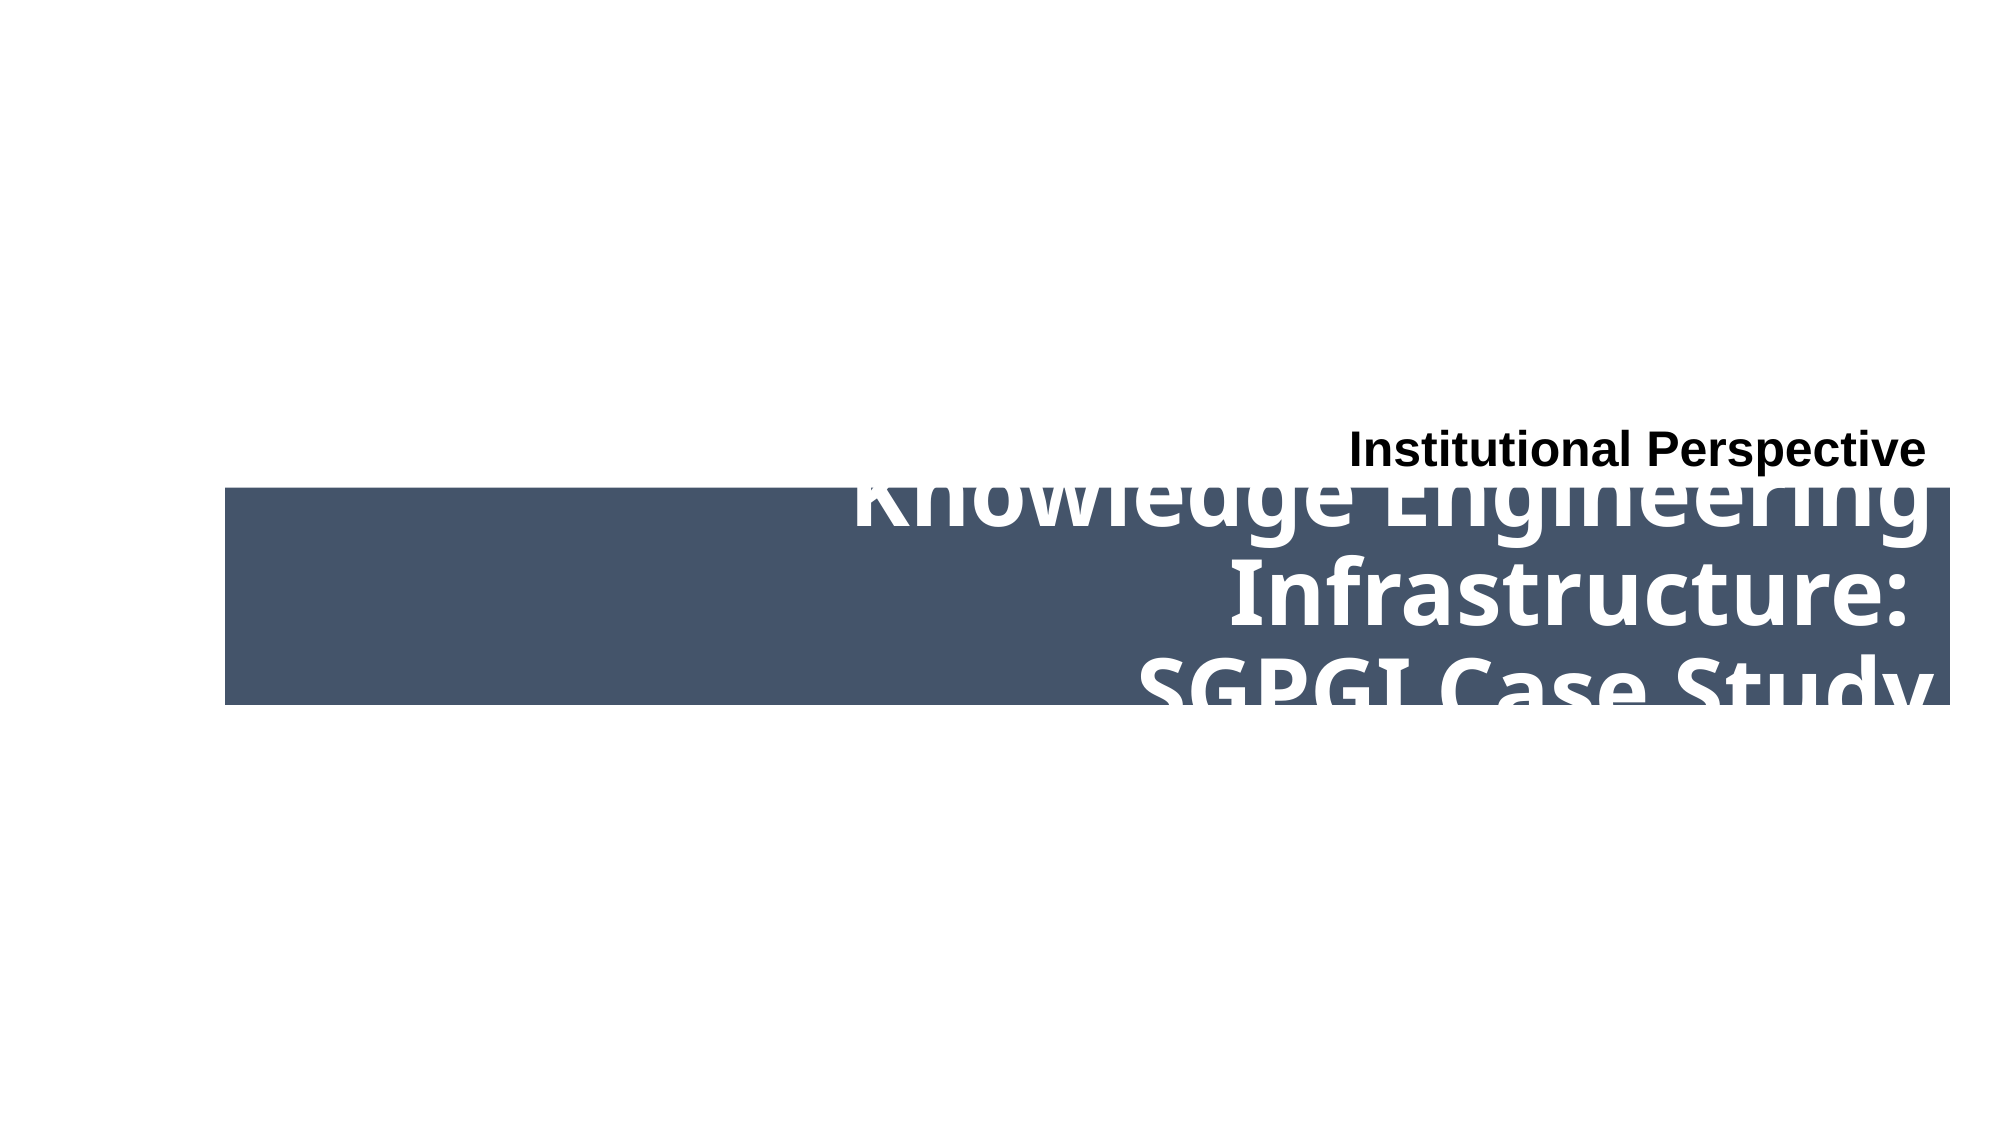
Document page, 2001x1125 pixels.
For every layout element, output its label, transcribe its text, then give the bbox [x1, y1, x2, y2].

title Knowledge Engineering Infrastructure: SGPGI Case Study [225, 487, 1950, 705]
text_box Institutional Perspective [1334, 409, 1943, 484]
